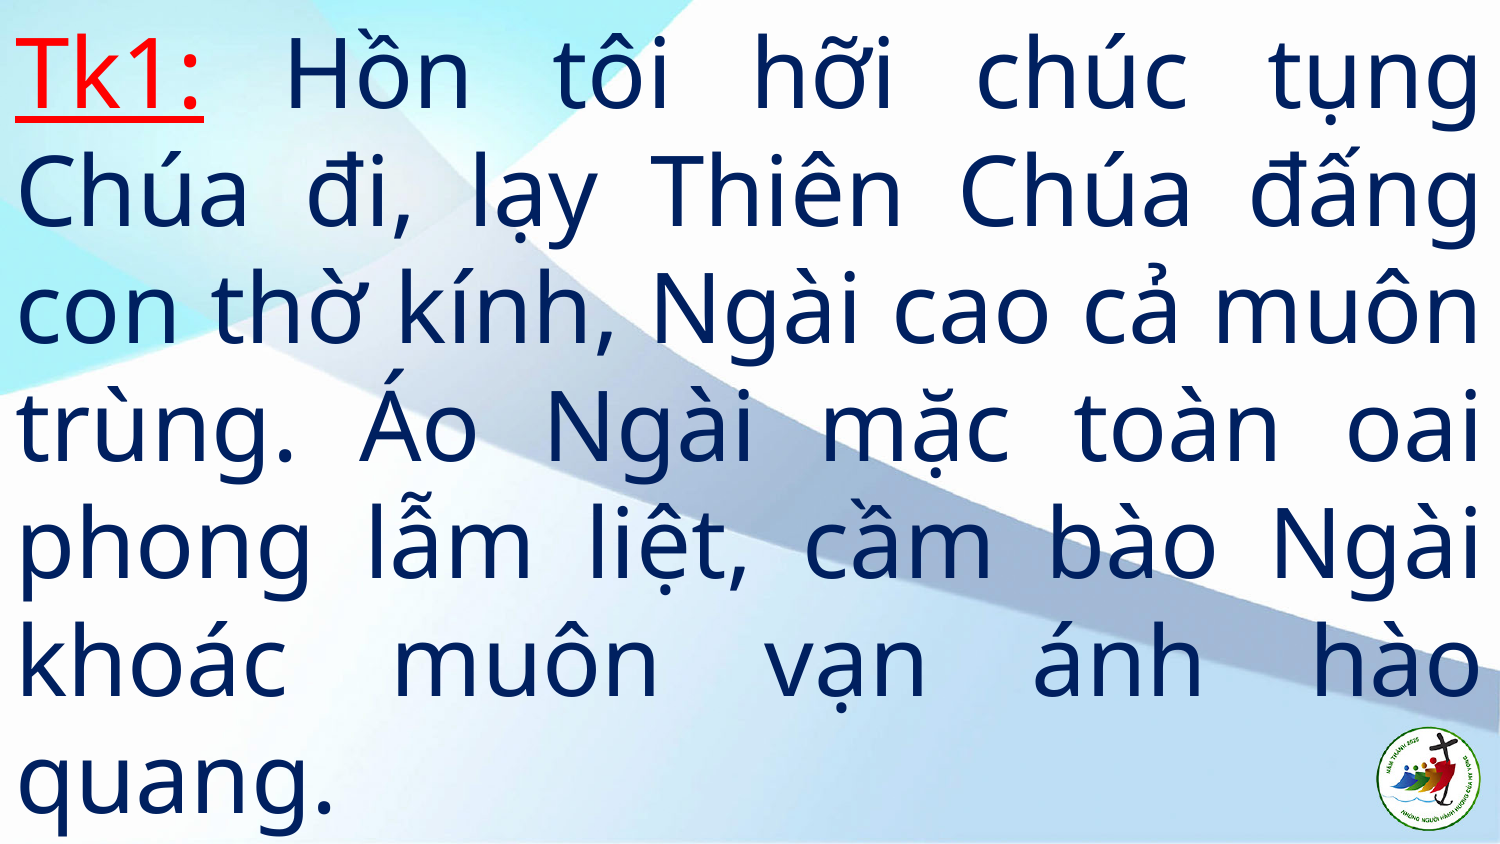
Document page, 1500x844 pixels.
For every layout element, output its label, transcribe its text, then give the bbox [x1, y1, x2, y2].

title Tk1: Hồn tôi hỡi chúc tụng Chúa đi, lạy Thiên Chúa đấng con thờ kính, Ngài cao cả muôn trùng. Áo Ngài mặc toàn oai phong lẫm liệt, cầm bào Ngài khoác muôn vạn ánh hào quang. [0, 0, 1500, 844]
